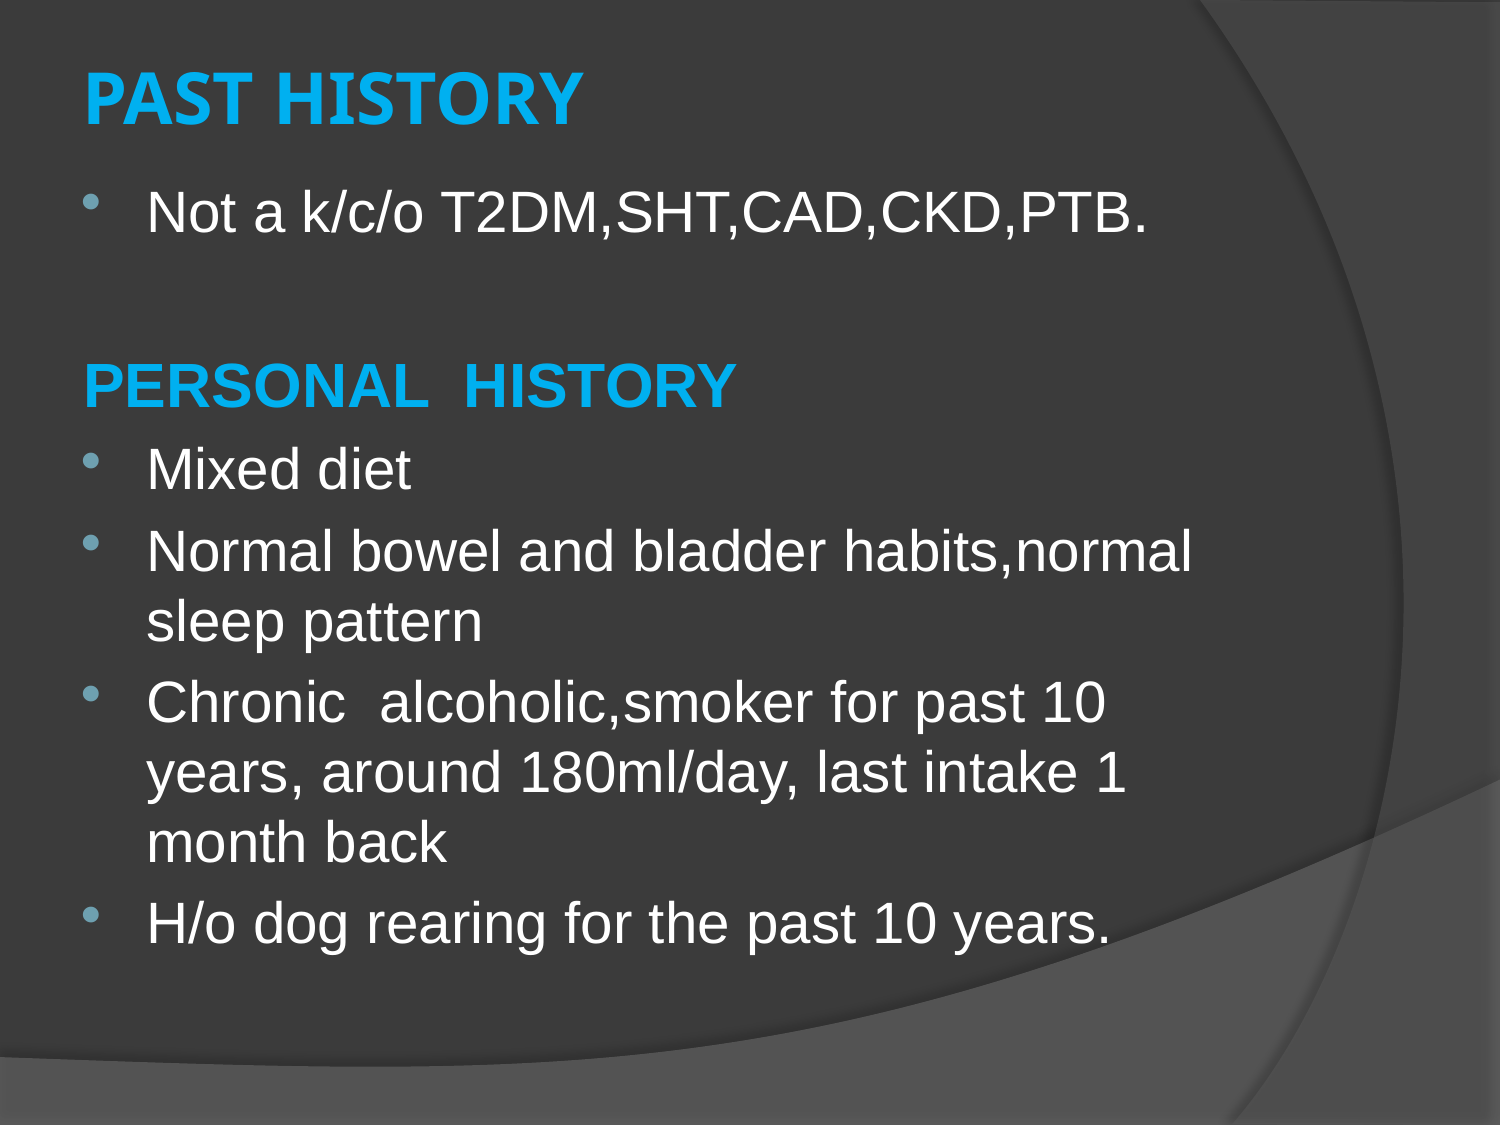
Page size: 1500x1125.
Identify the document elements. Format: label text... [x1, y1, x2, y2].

list Not a k/c/o T2DM,SHT,CAD,CKD,PTB. PERSONAL HISTORY Mixed diet Normal bowel and bladder habits,normal sleep pattern Chronic alcoholic,smoker for past 10 years, around 180ml/day, last intake 1 month back H/o dog rearing for the past 10 years. [62, 162, 1288, 1050]
title PAST HISTORY [75, 45, 1300, 233]
